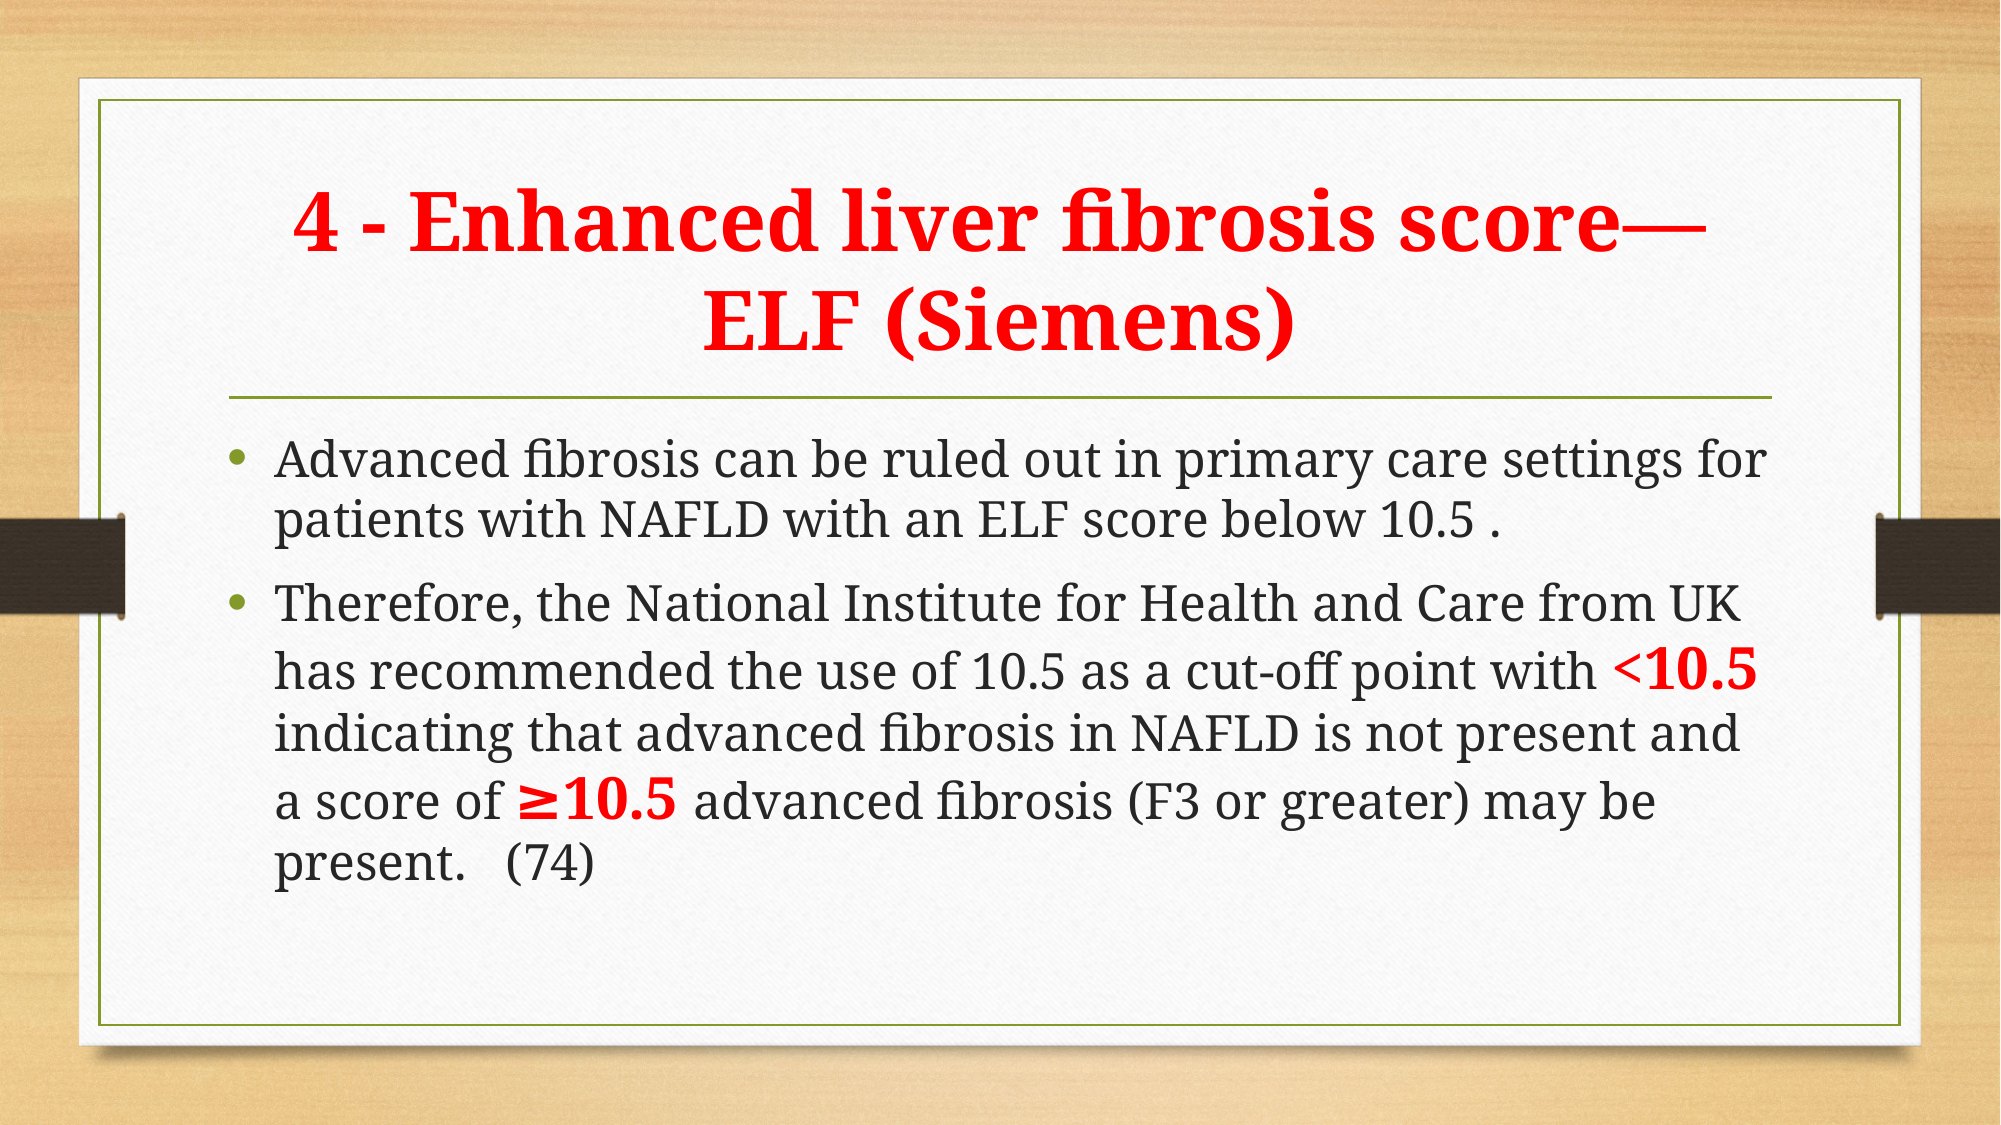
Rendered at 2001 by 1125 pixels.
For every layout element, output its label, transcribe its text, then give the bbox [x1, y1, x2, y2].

title 4 - Enhanced liver fibrosis score—ELF (Siemens) [212, 161, 1788, 375]
list Advanced fibrosis can be ruled out in primary care settings for patients with NAFLD with an ELF score below 10.5 . Therefore, the National Institute for Health and Care from UK has recommended the use of 10.5 as a cut-off point with <10.5 indicating that advanced fibrosis in NAFLD is not present and a score of ≥10.5 advanced fibrosis (F3 or greater) may be present. (74) [212, 419, 1788, 964]
picture [0, 0, 2001, 1125]
